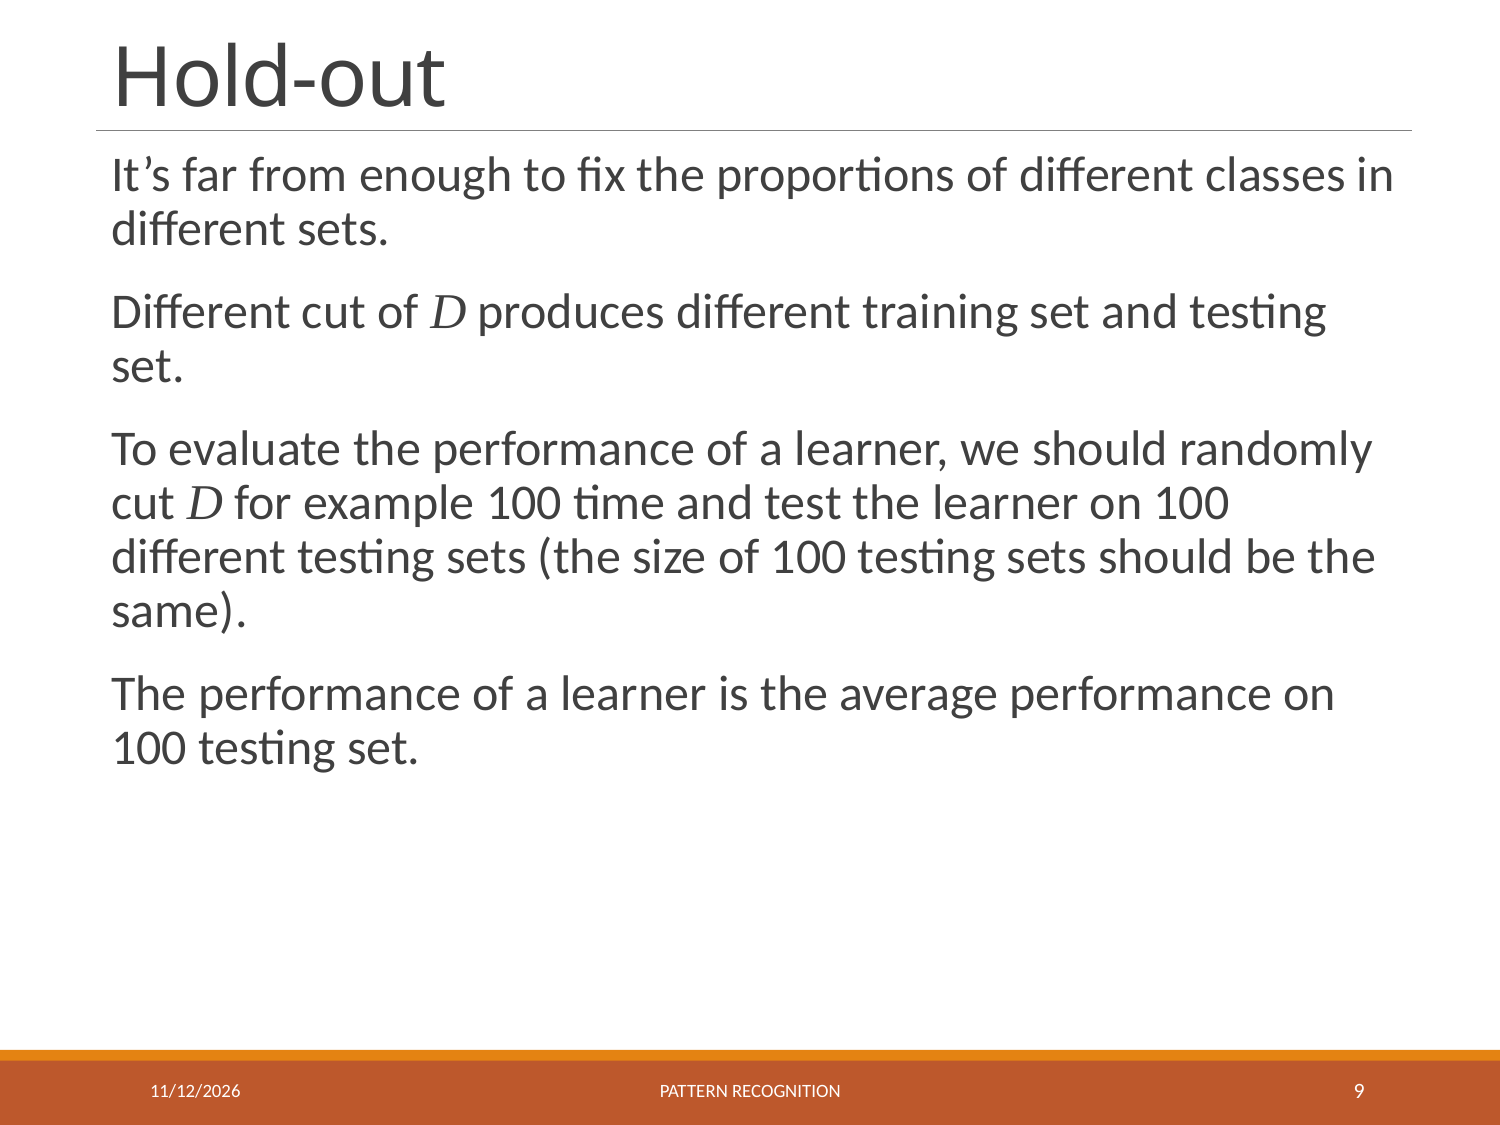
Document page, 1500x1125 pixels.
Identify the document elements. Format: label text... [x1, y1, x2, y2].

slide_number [135, 1059, 440, 1120]
slide_number 9 [1218, 1059, 1380, 1120]
title Hold-out [96, 19, 1413, 131]
footer Pattern recognition [453, 1059, 1047, 1120]
list It’s far from enough to fix the proportions of different classes in different sets. Different cut of D produces different training set and testing set. To evaluate the performance of a learner, we should randomly cut D for example 100 time and test the learner on 100 different testing sets (the size of 100 testing sets should be the same). The performance of a learner is the average performance on 100 testing set. [96, 140, 1413, 1034]
